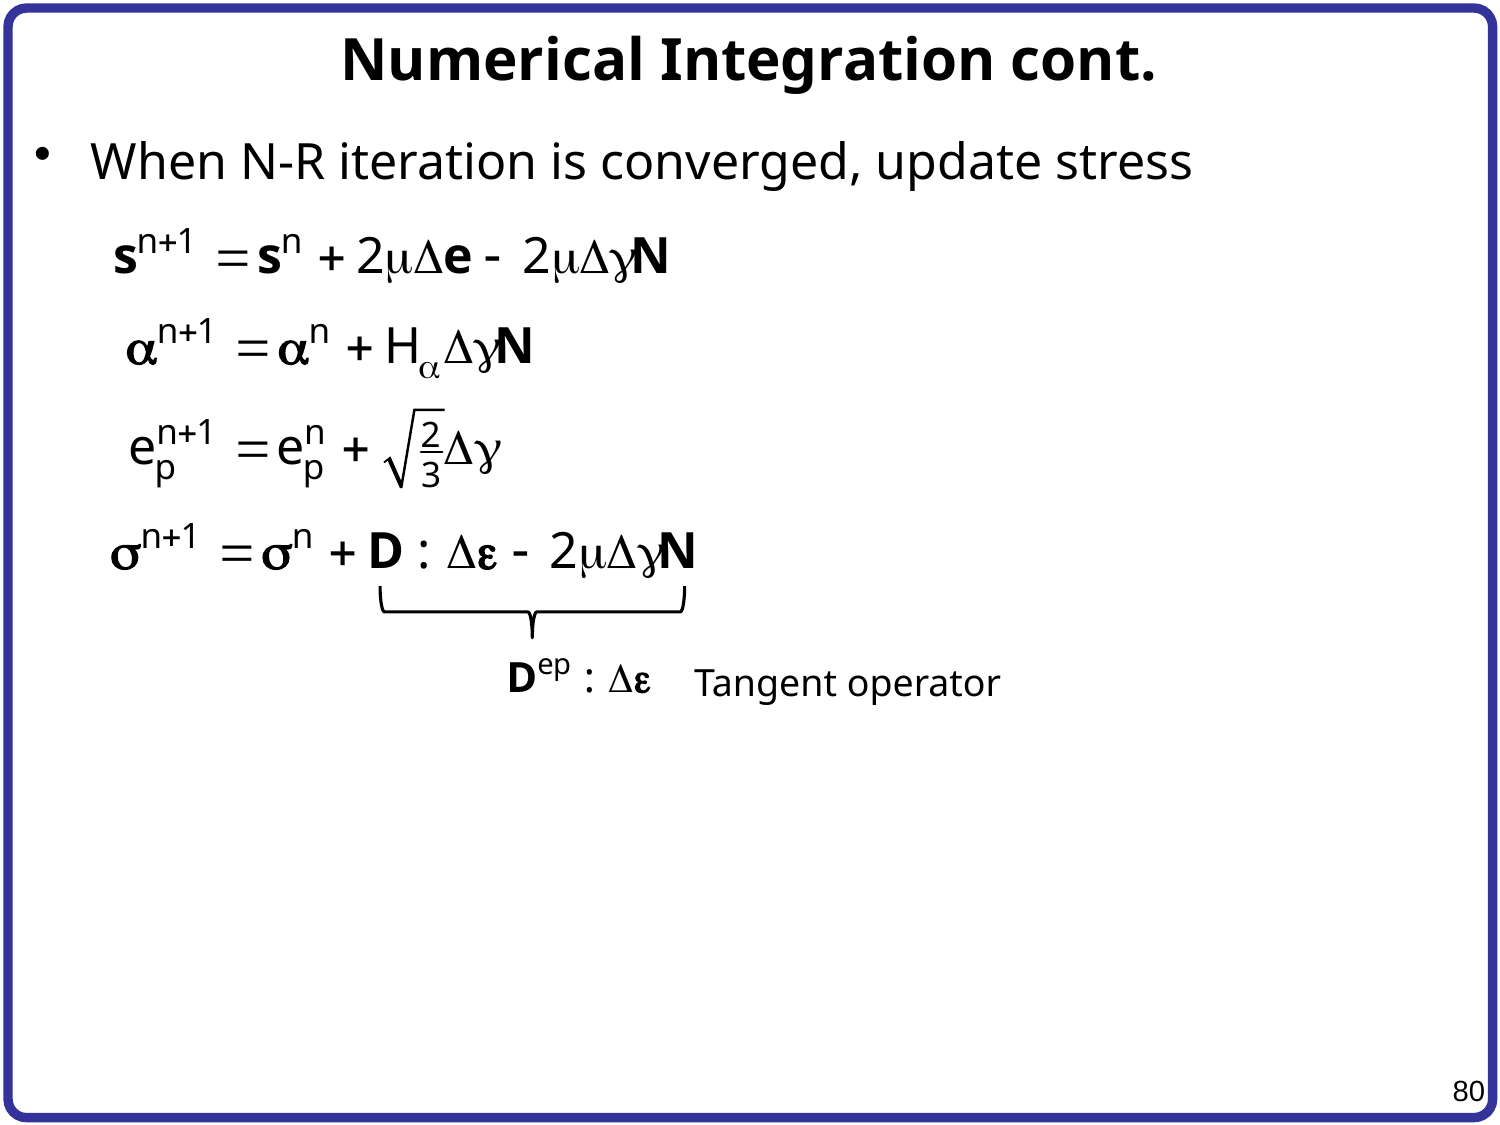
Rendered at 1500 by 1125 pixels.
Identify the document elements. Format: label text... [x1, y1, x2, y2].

title Numerical Integration cont. [6, 7, 1492, 106]
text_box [107, 512, 702, 584]
list When N-R iteration is converged, update stress [18, 121, 1481, 1086]
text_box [122, 307, 538, 386]
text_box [110, 217, 676, 289]
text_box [126, 403, 500, 494]
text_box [504, 644, 1018, 713]
text_box [380, 593, 685, 638]
